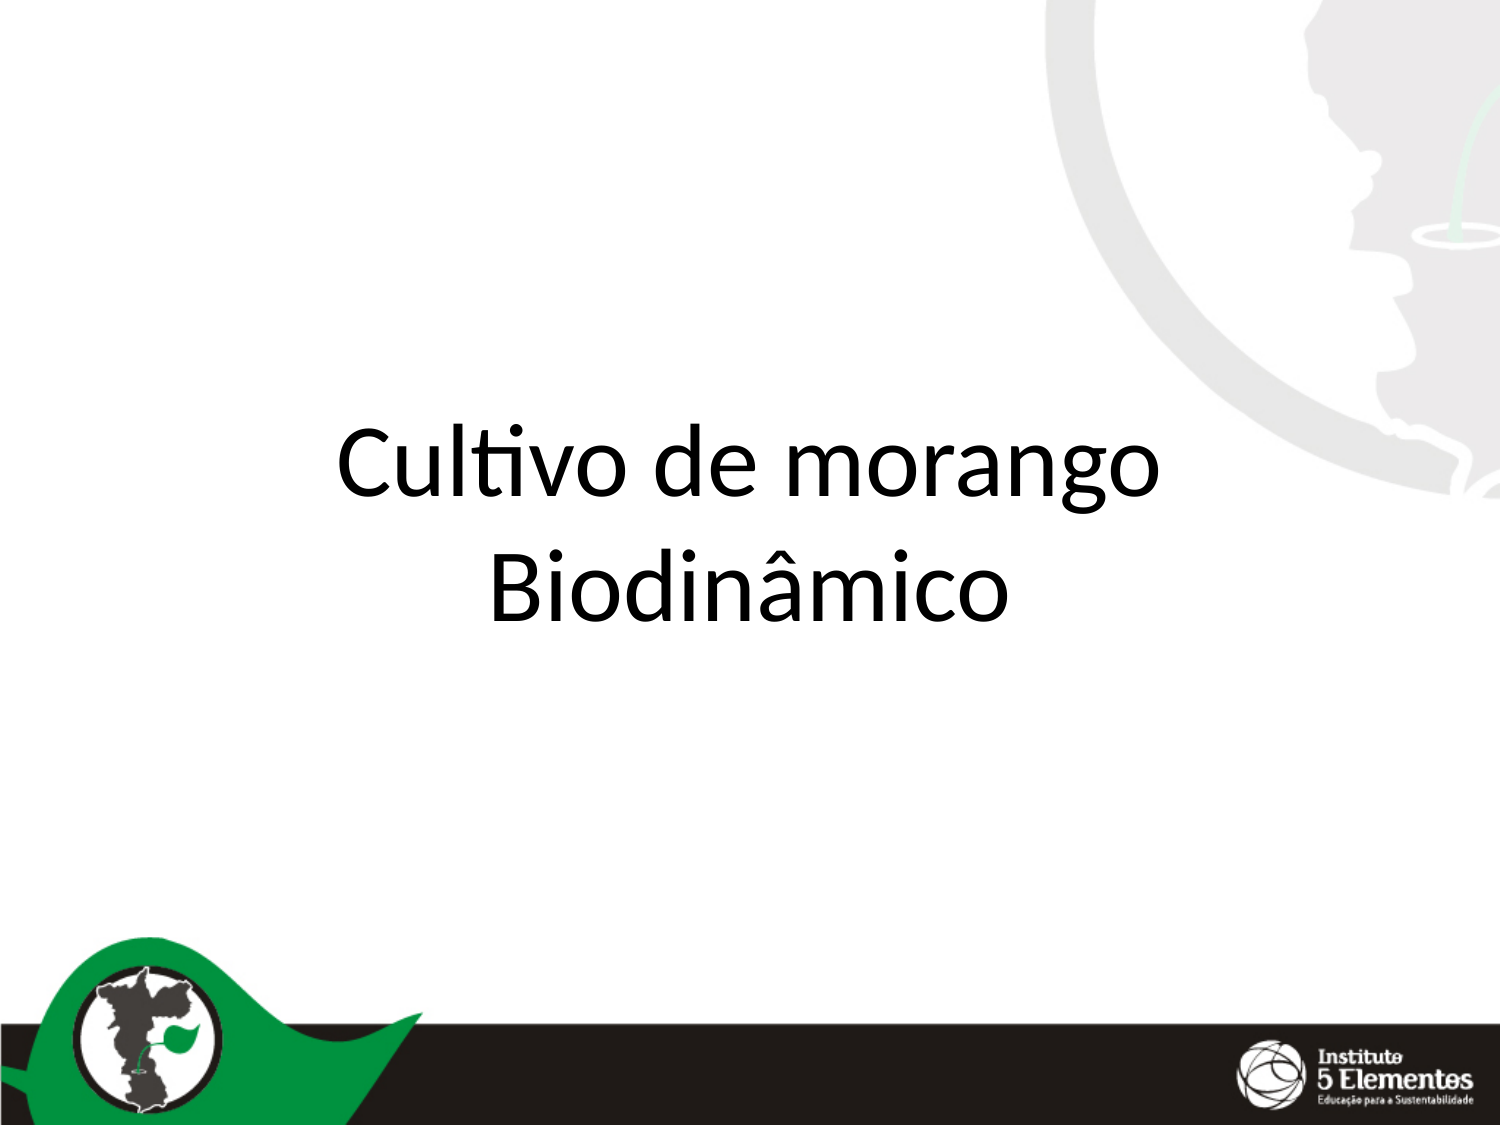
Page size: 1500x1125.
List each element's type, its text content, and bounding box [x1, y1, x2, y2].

text_box Cultivo de morango Biodinâmico [112, 397, 1388, 639]
picture [0, 0, 1500, 1125]
